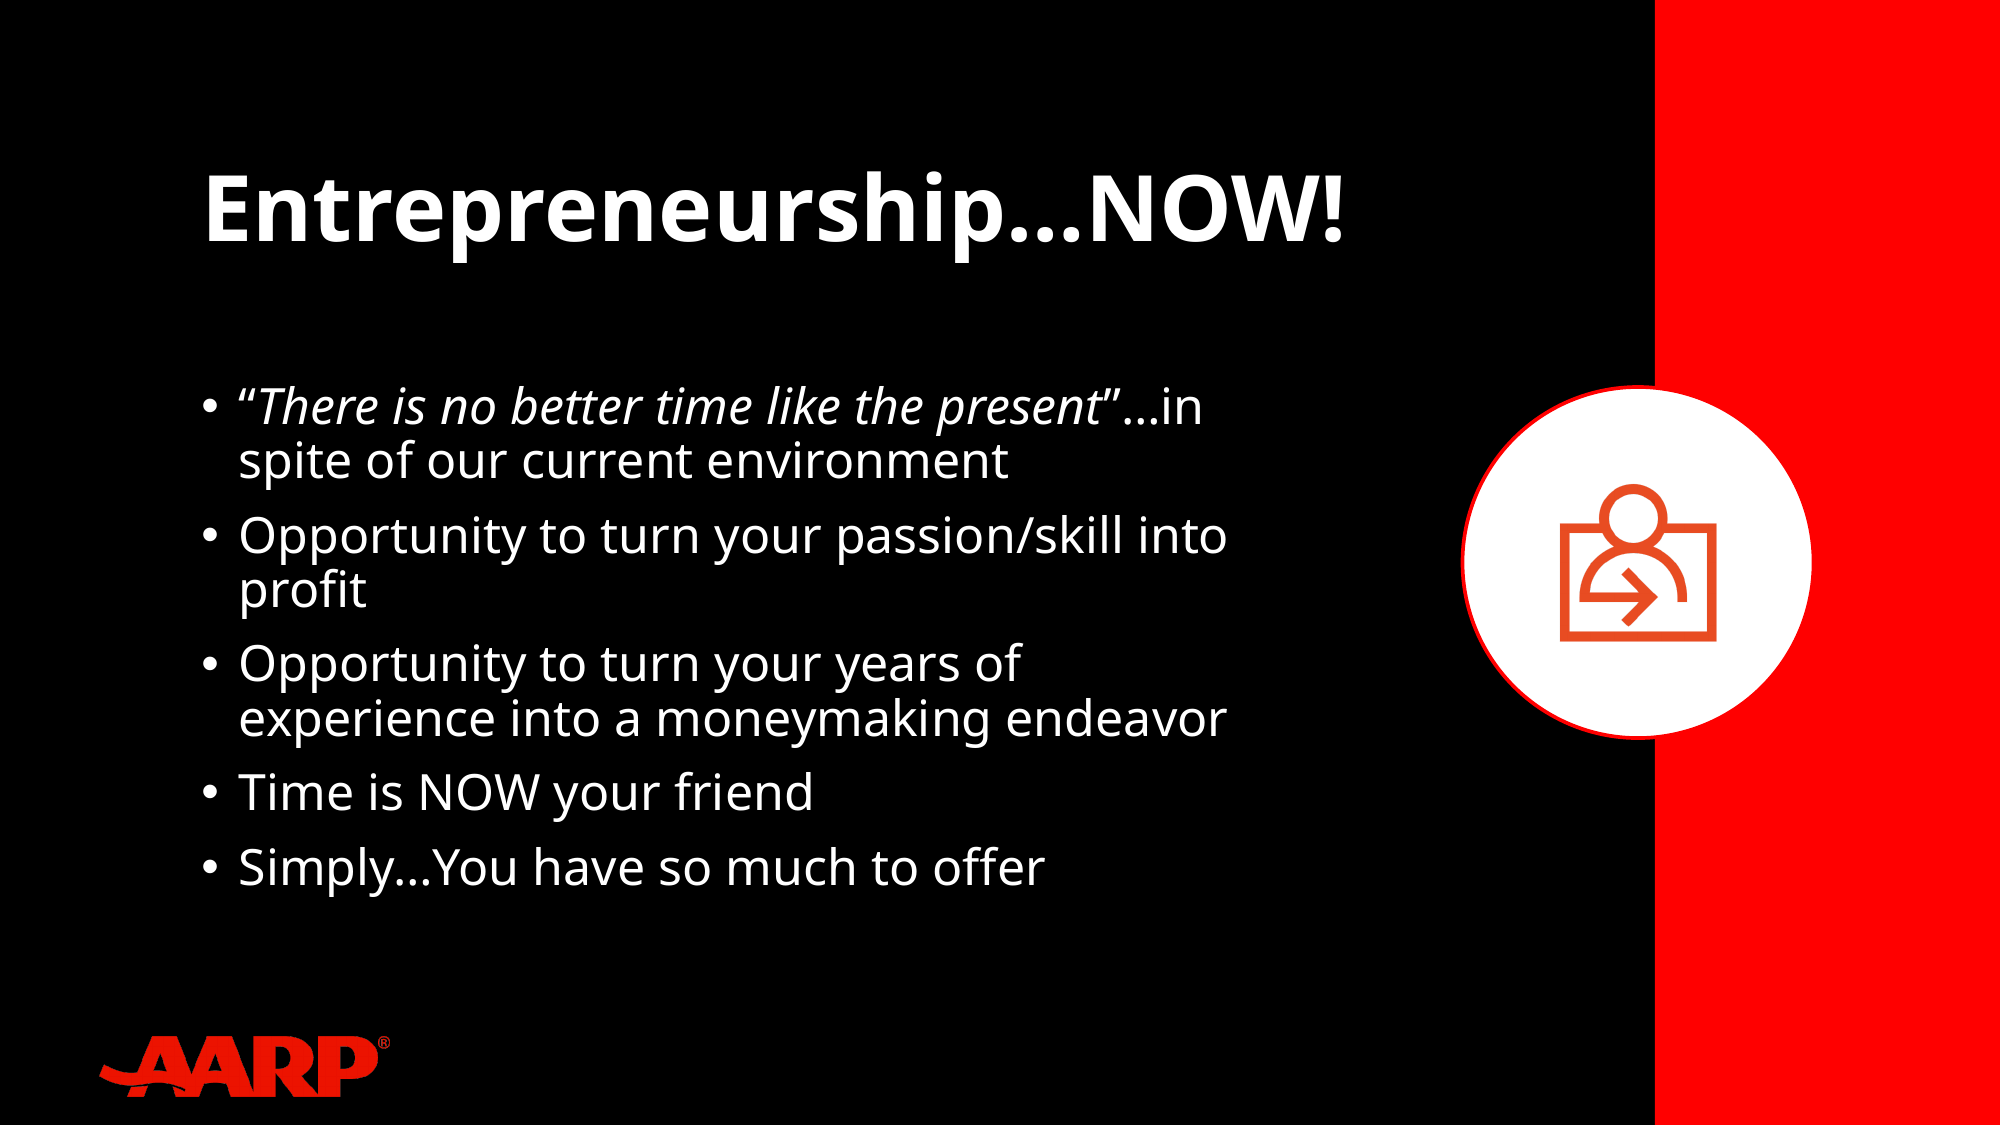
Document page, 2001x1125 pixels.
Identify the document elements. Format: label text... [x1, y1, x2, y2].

picture [1544, 468, 1732, 657]
text_box [1654, 0, 2000, 1125]
picture [99, 1036, 390, 1097]
text_box [1461, 385, 1815, 740]
title Entrepreneurship…NOW! [186, 102, 1413, 321]
list “There is no better time like the present”…in spite of our current environment Opportunity to turn your passion/skill into profit Opportunity to turn your years of experience into a moneymaking endeavor Time is NOW your friend Simply…You have so much to offer [186, 373, 1248, 940]
